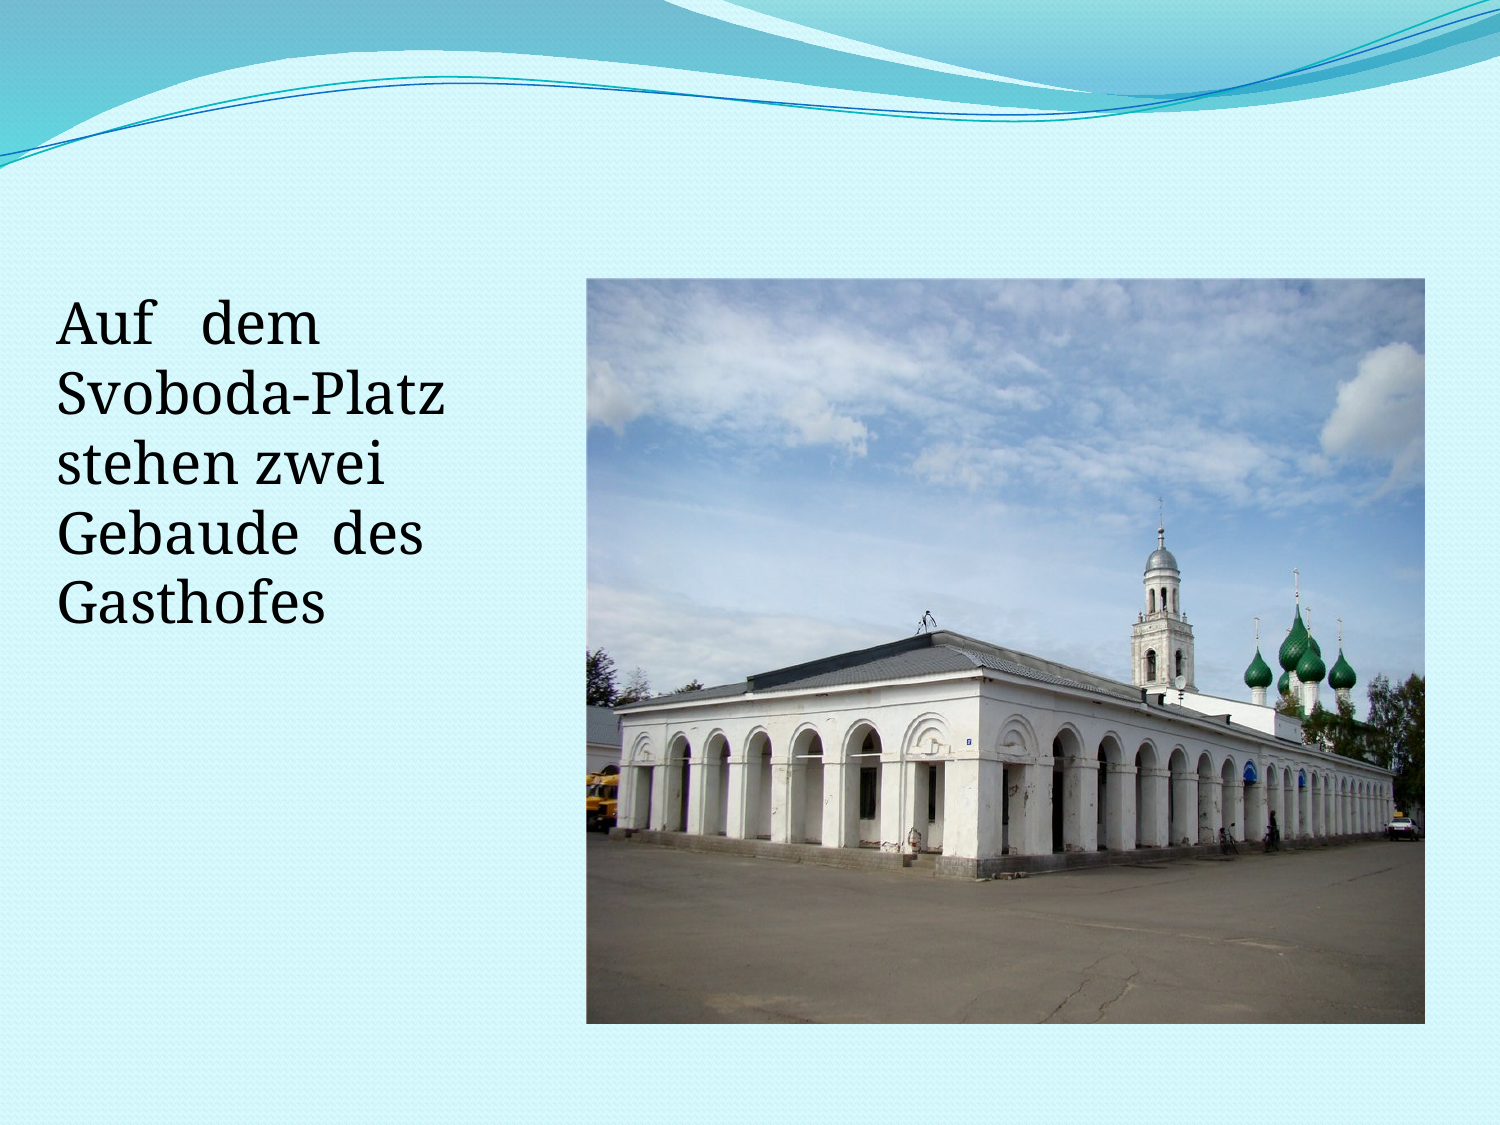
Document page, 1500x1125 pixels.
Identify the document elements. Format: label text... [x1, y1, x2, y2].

list Auf dem Svoboda-Platz stehen zwei Gebaude des Gasthofes [53, 278, 586, 1029]
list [586, 278, 1426, 1024]
